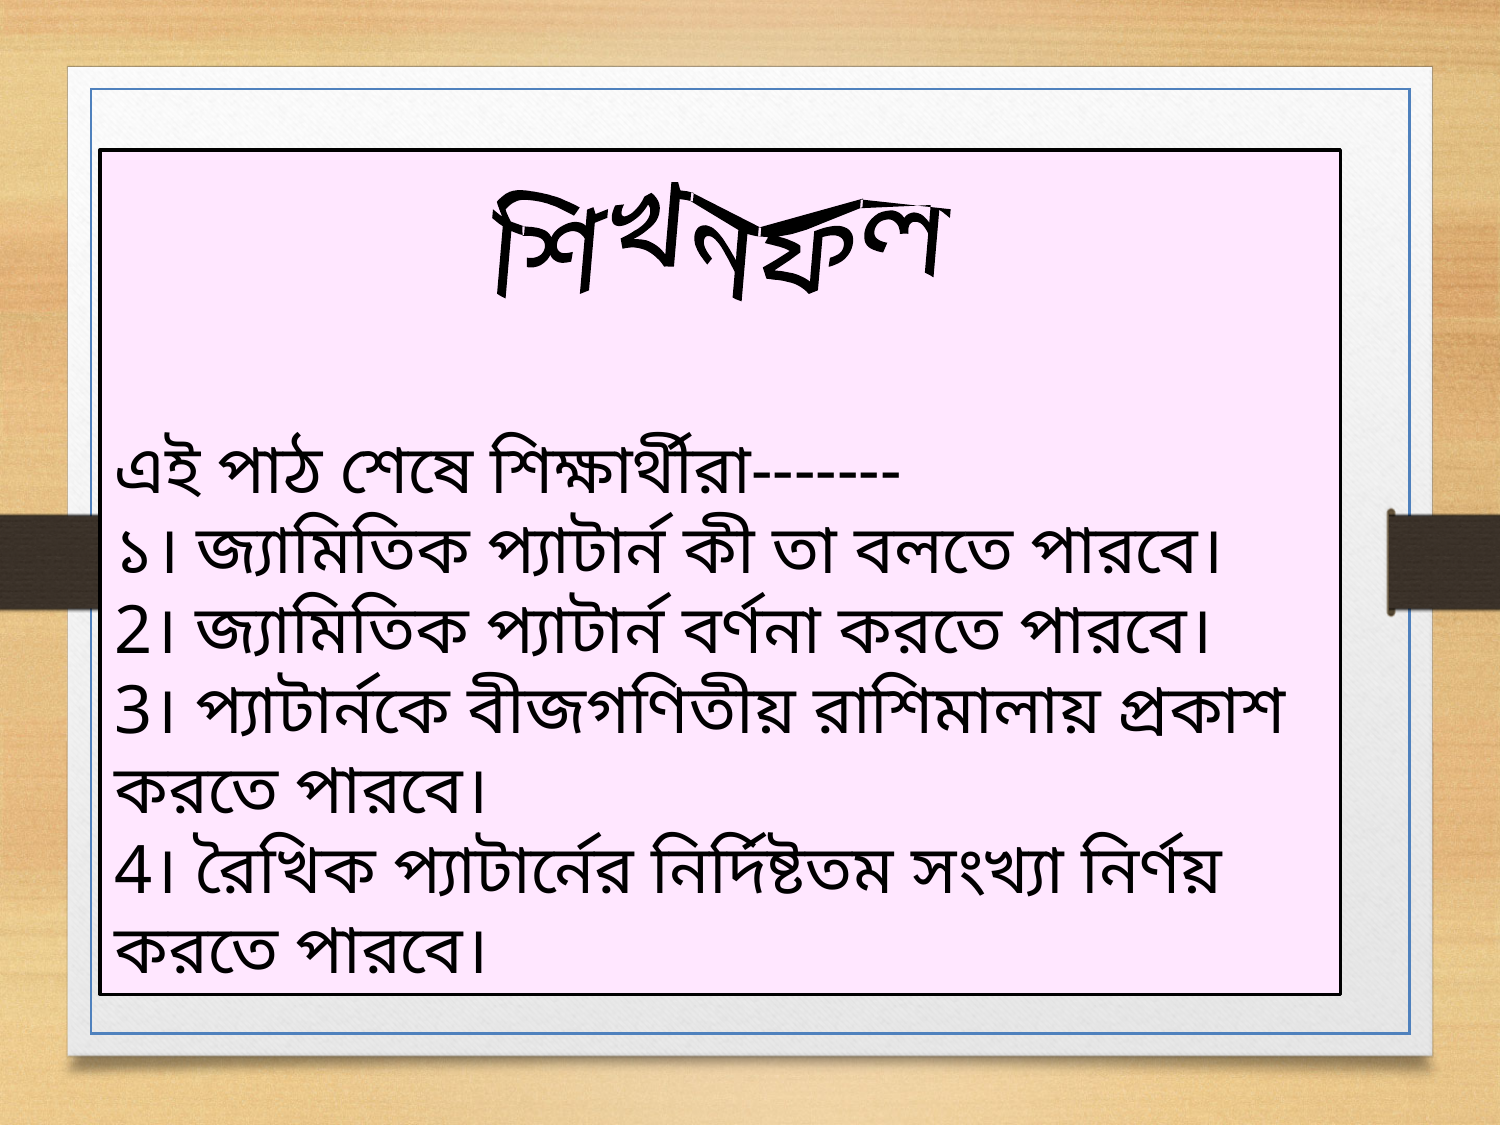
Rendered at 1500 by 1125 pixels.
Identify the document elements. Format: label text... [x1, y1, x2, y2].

text_box এই পাঠ শেষে শিক্ষার্থীরা------- ১। জ্যামিতিক প্যাটার্ন কী তা বলতে পারবে। 2। জ্যামিতিক প্যাটার্ন বর্ণনা করতে পারবে। 3। প্যাটার্নকে বীজগণিতীয় রাশিমালায় প্রকাশ করতে পারবে। 4। রৈখিক প্যাটার্নের নির্দিষ্টতম সংখ্যা নির্ণয় করতে পারবে। [99, 149, 1341, 995]
picture [0, 0, 1500, 1125]
